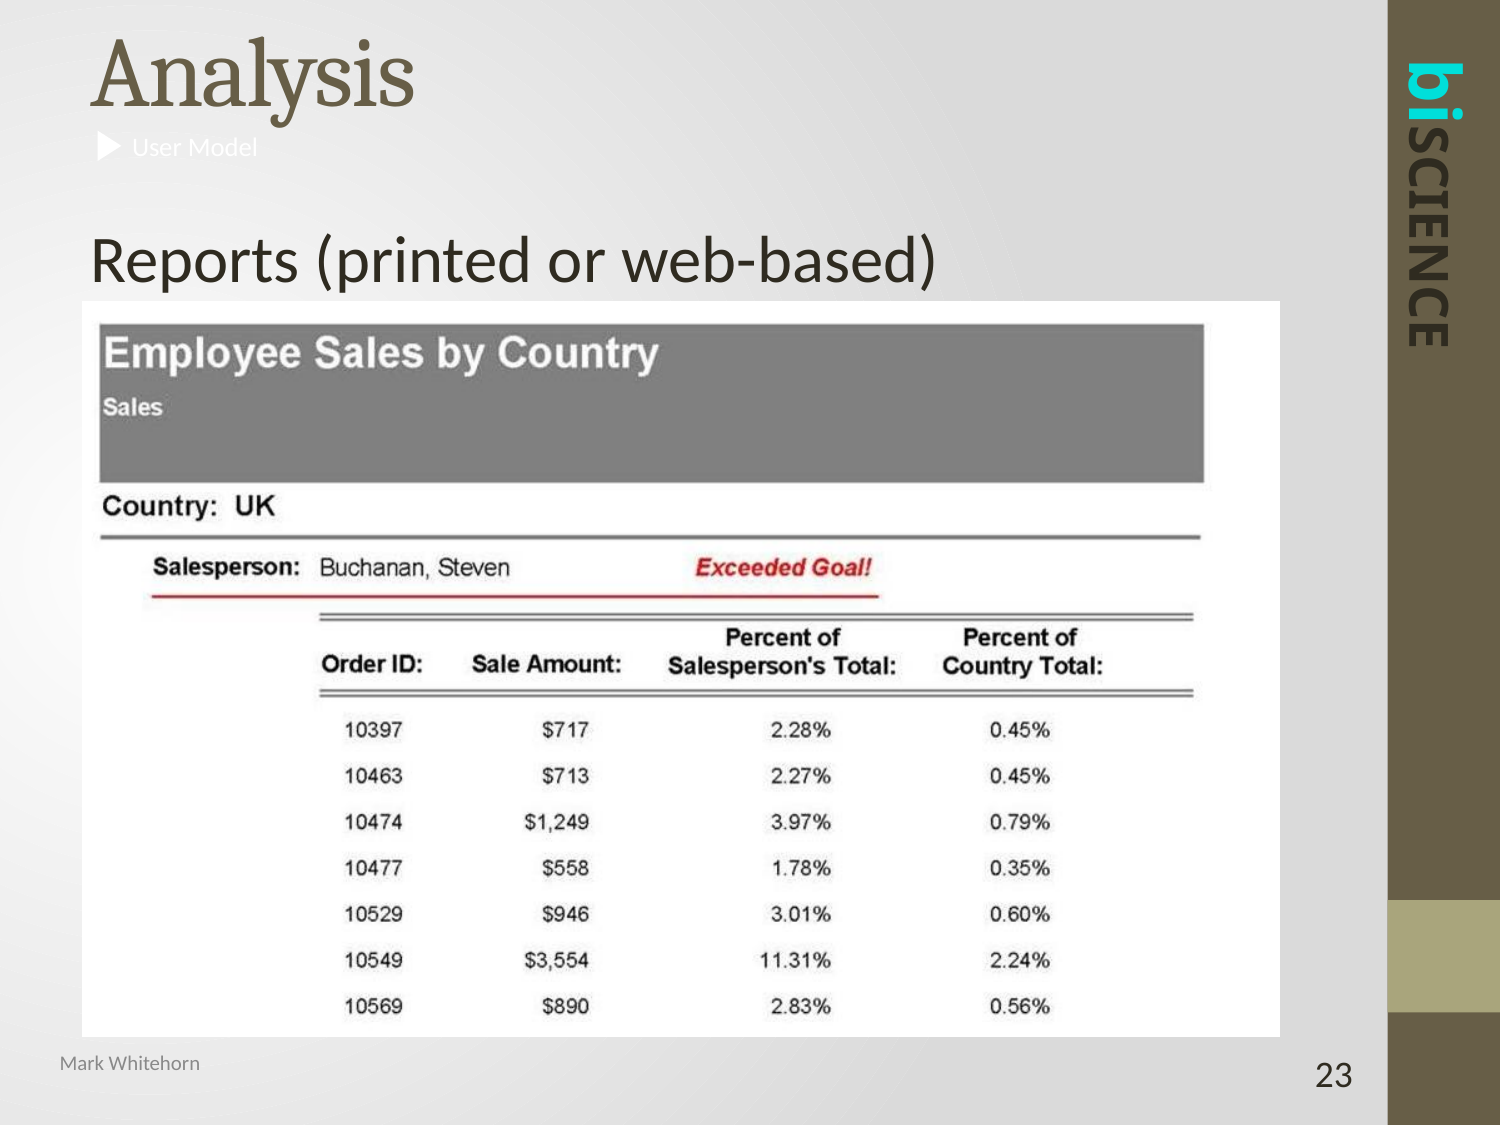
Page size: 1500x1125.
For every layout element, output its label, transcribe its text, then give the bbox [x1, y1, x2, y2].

text_box Reports (printed or web-based) [74, 208, 1425, 1100]
text_box Mark Whitehorn [44, 1031, 74, 1092]
picture [81, 300, 1281, 1037]
title Analysis [75, 11, 1425, 122]
list User Model [117, 122, 1425, 170]
